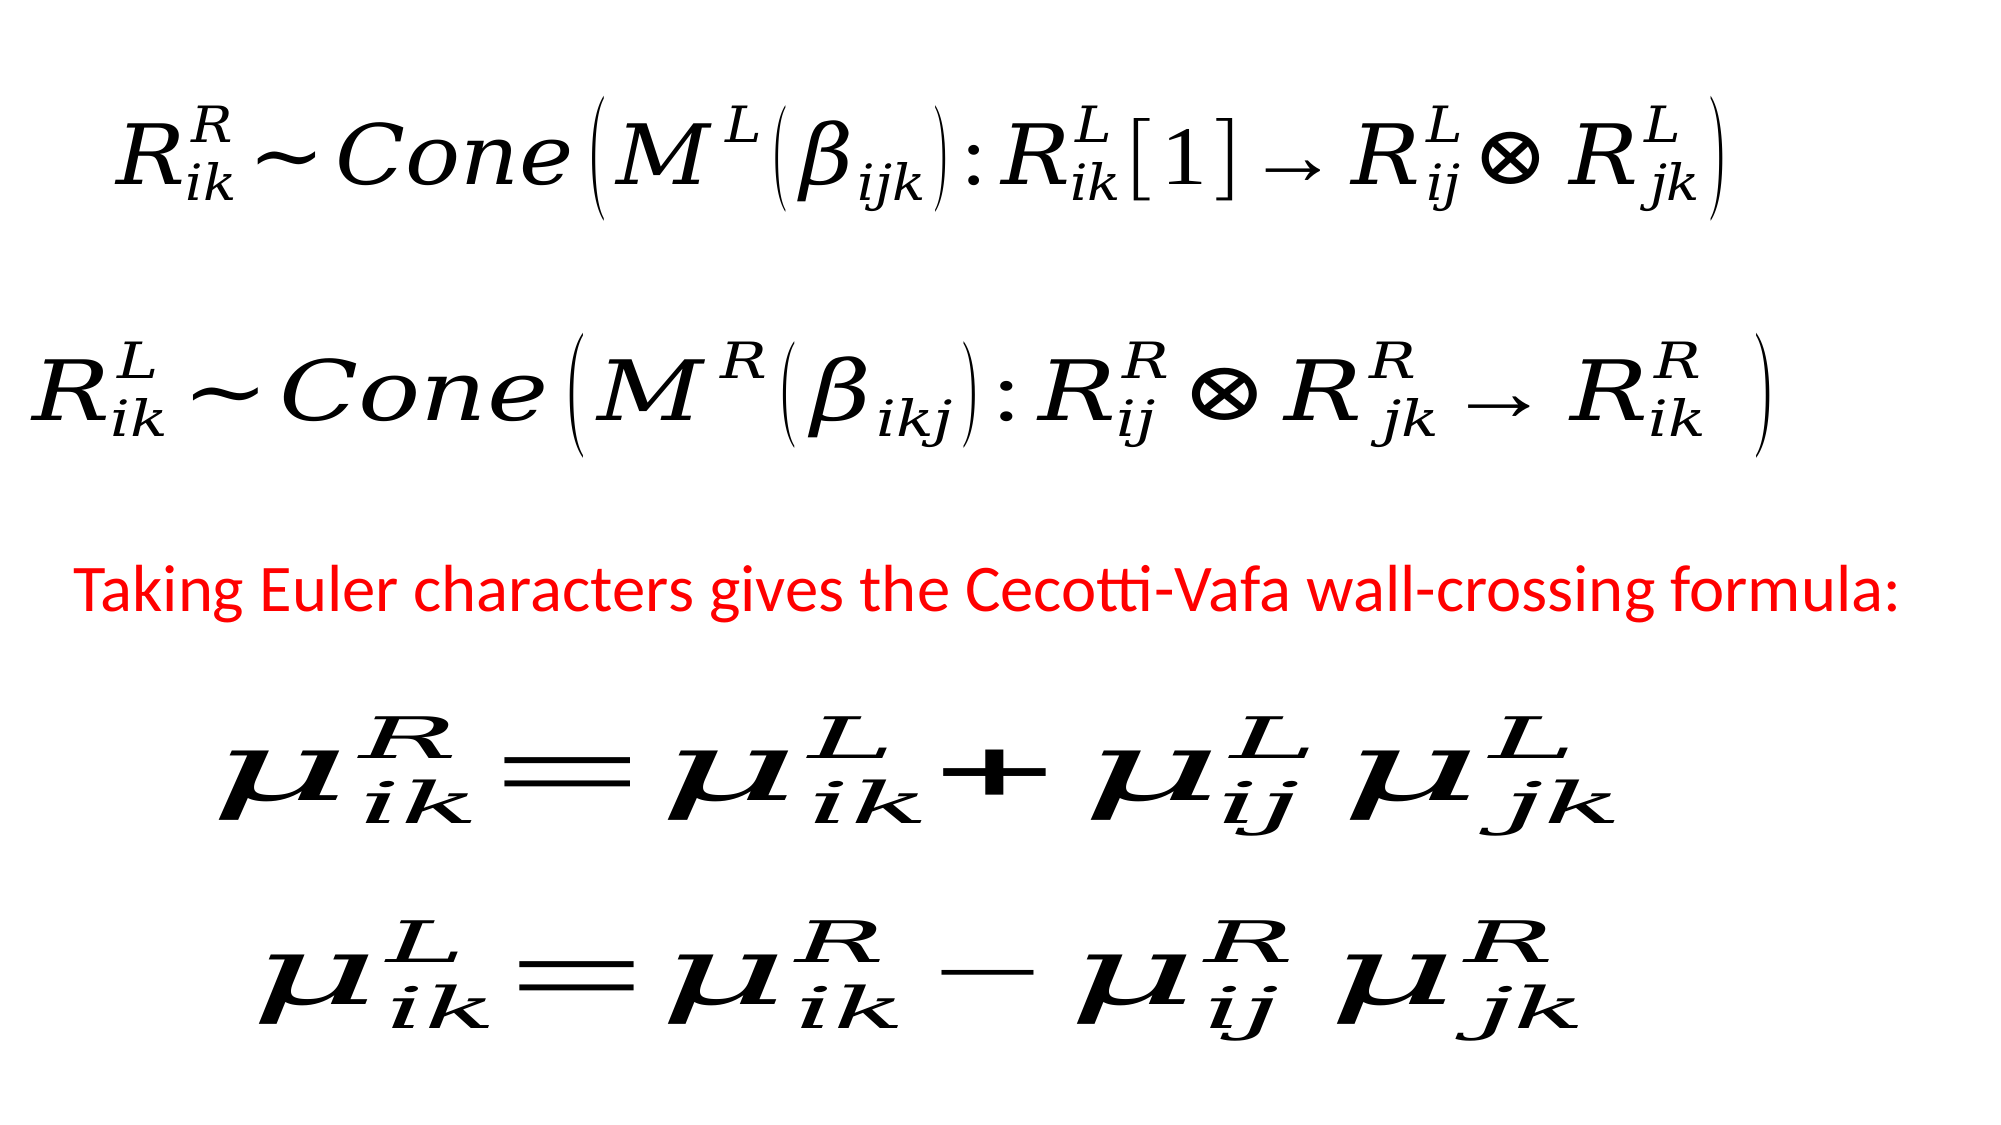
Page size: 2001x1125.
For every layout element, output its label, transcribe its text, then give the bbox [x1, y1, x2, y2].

text_box Taking Euler characters gives the Cecotti-Vafa wall-crossing formula: [58, 537, 1935, 632]
